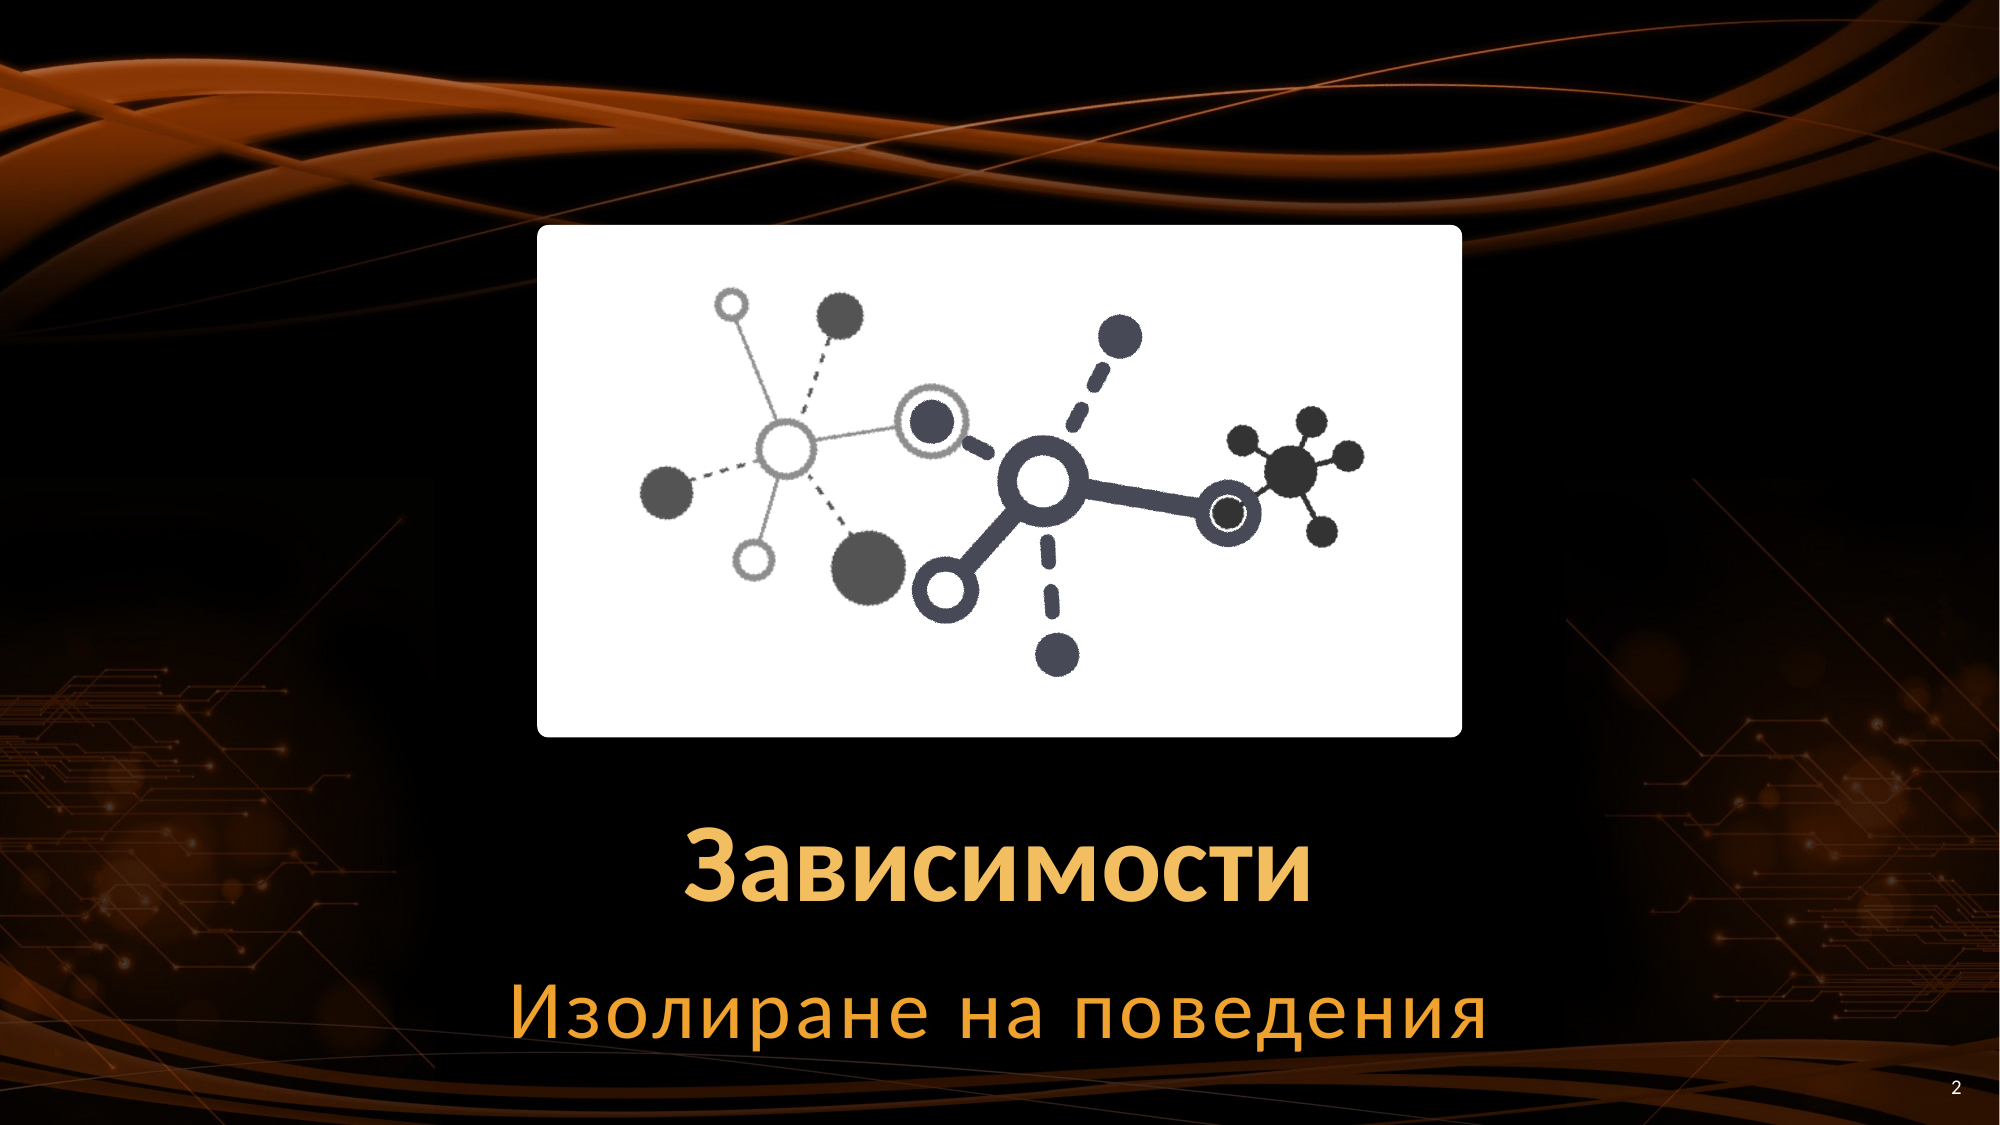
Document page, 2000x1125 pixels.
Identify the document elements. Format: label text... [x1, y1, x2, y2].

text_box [537, 224, 1463, 738]
picture [0, 0, 2000, 1125]
title Зависимости [149, 796, 1850, 932]
text_box 2 [1897, 1070, 1968, 1103]
list Изолиране на поведения [149, 944, 1850, 1063]
